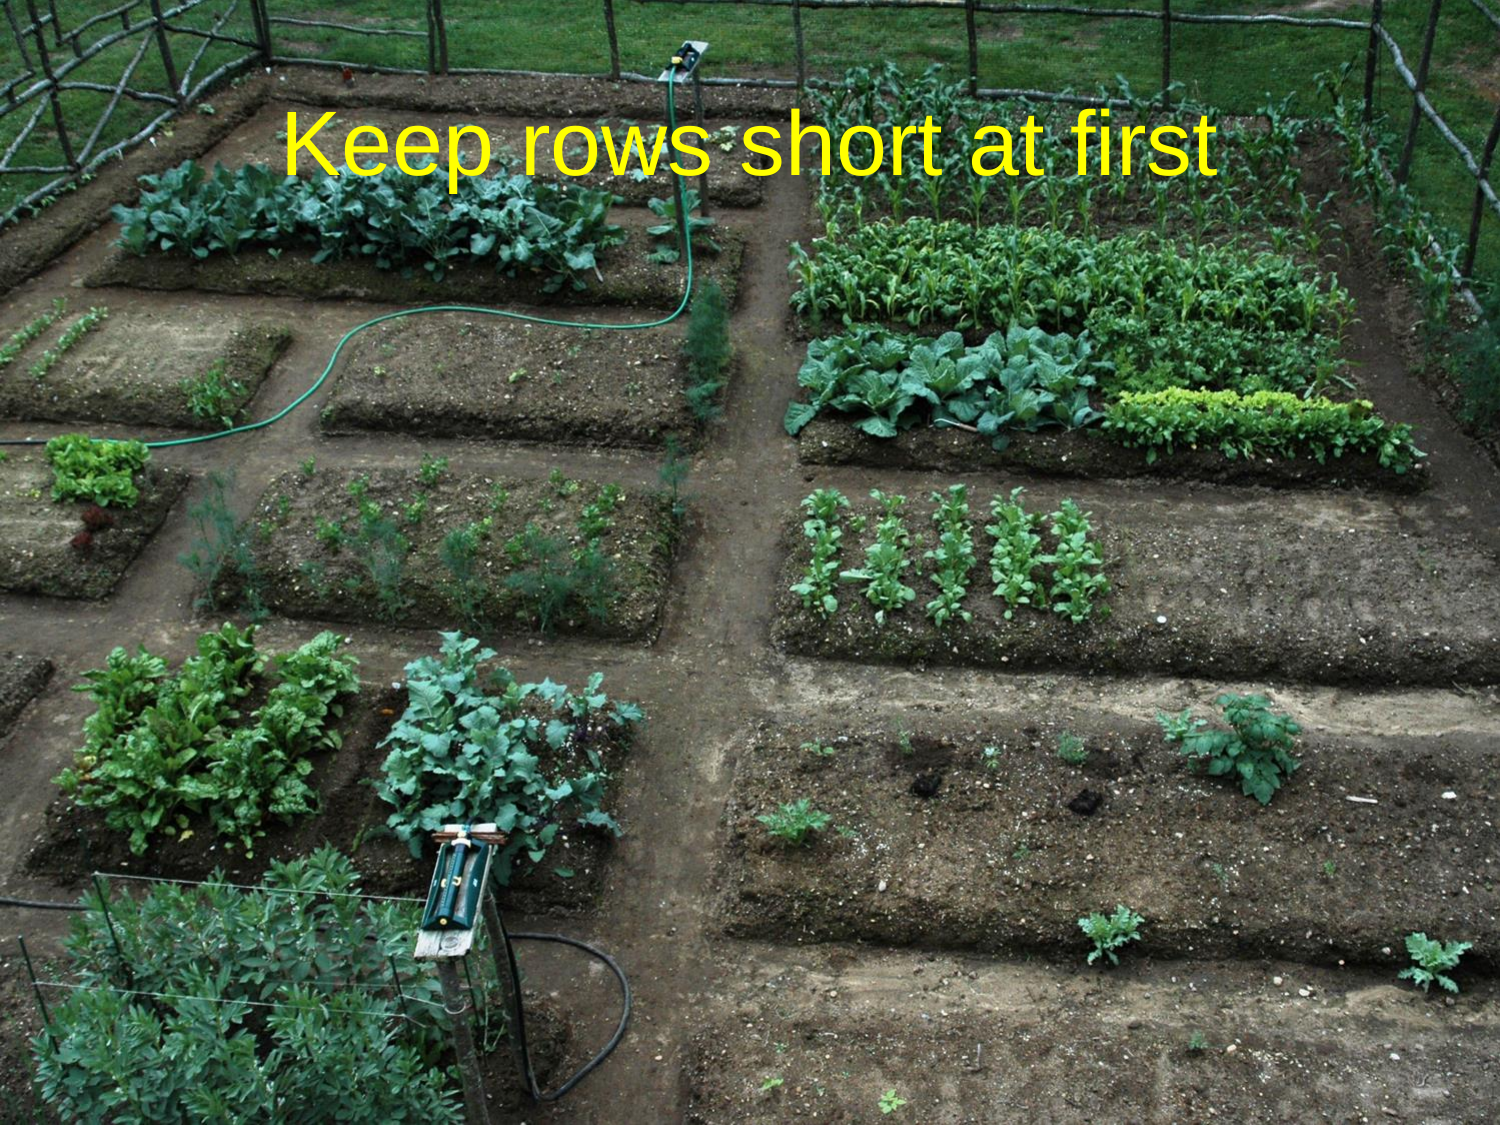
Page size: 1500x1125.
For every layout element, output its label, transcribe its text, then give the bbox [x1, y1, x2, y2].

picture [0, 0, 1500, 1125]
title Keep rows short at first [75, 45, 1425, 233]
